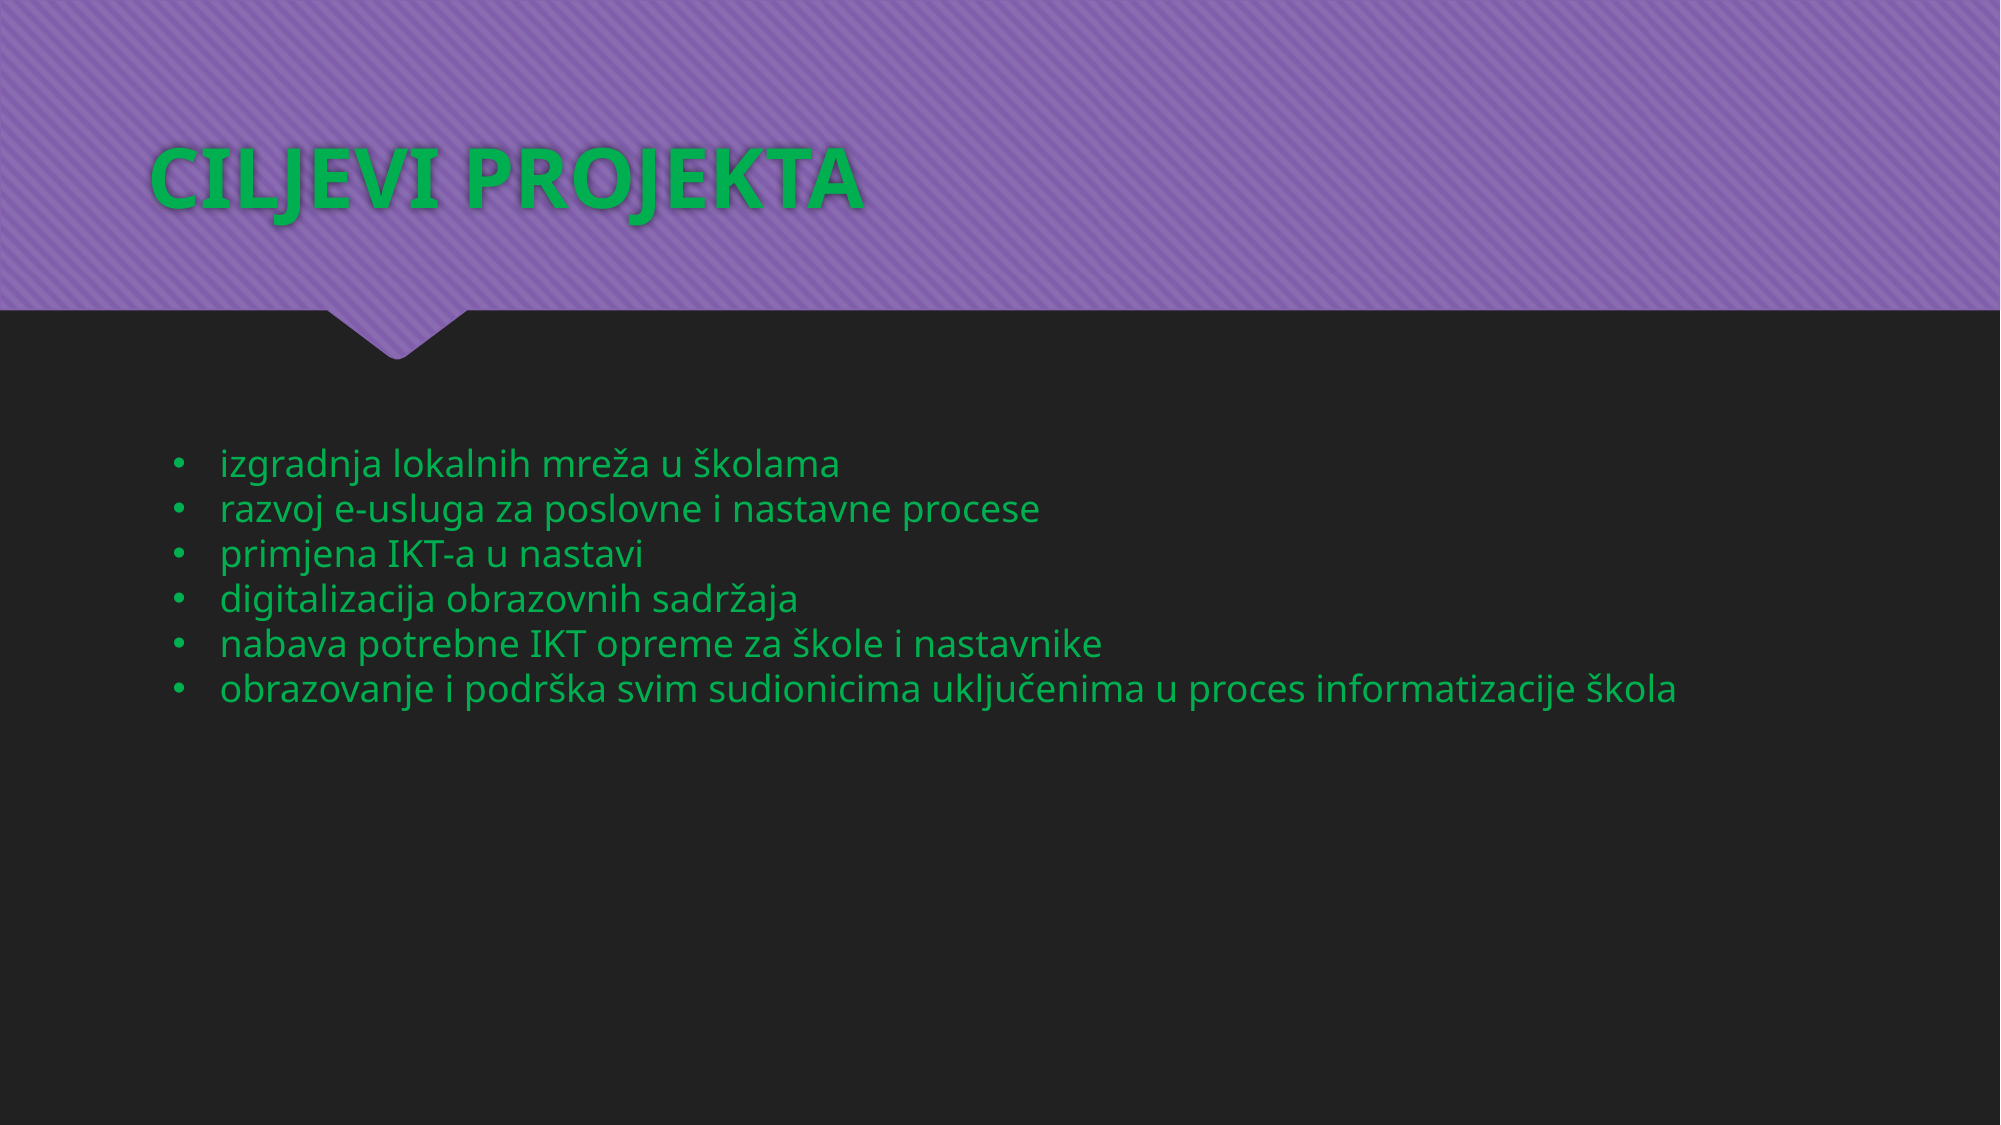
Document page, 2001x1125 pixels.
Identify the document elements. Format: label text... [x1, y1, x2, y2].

title CILJEVI PROJEKTA [132, 73, 1868, 233]
text_box izgradnja lokalnih mreža u školama razvoj e-usluga za poslovne i nastavne procese primjena IKT-a u nastavi digitalizacija obrazovnih sadržaja nabava potrebne IKT opreme za škole i nastavnike obrazovanje i podrška svim sudionicima uključenima u proces informatizacije škola [158, 432, 1842, 718]
